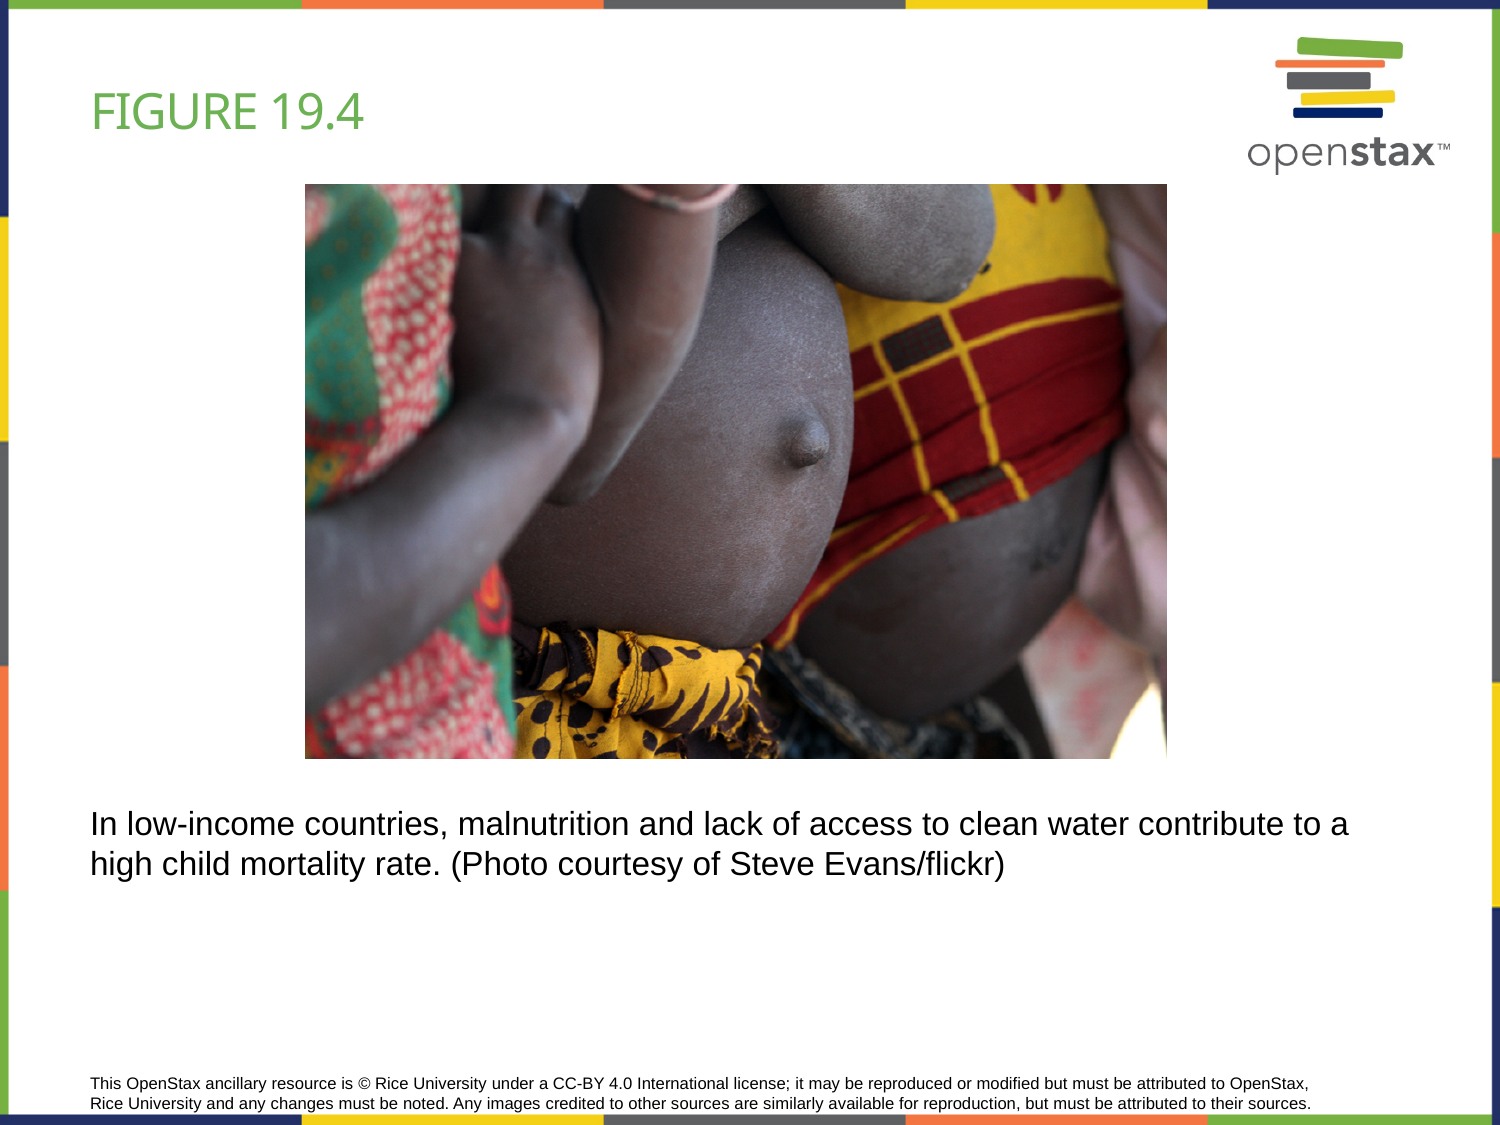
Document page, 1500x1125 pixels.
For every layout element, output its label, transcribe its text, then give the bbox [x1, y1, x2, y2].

list In low-income countries, malnutrition and lack of access to clean water contribute to a high child mortality rate. (Photo courtesy of Steve Evans/flickr) [74, 794, 1398, 987]
footer This OpenStax ancillary resource is © Rice University under a CC-BY 4.0 International license; it may be reproduced or modified but must be attributed to OpenStax, Rice University and any changes must be noted. Any images credited to other sources are similarly available for reproduction, but must be attributed to their sources. [75, 1065, 1338, 1112]
title Figure 19.4 [75, 39, 1246, 148]
picture [0, 0, 1500, 1125]
